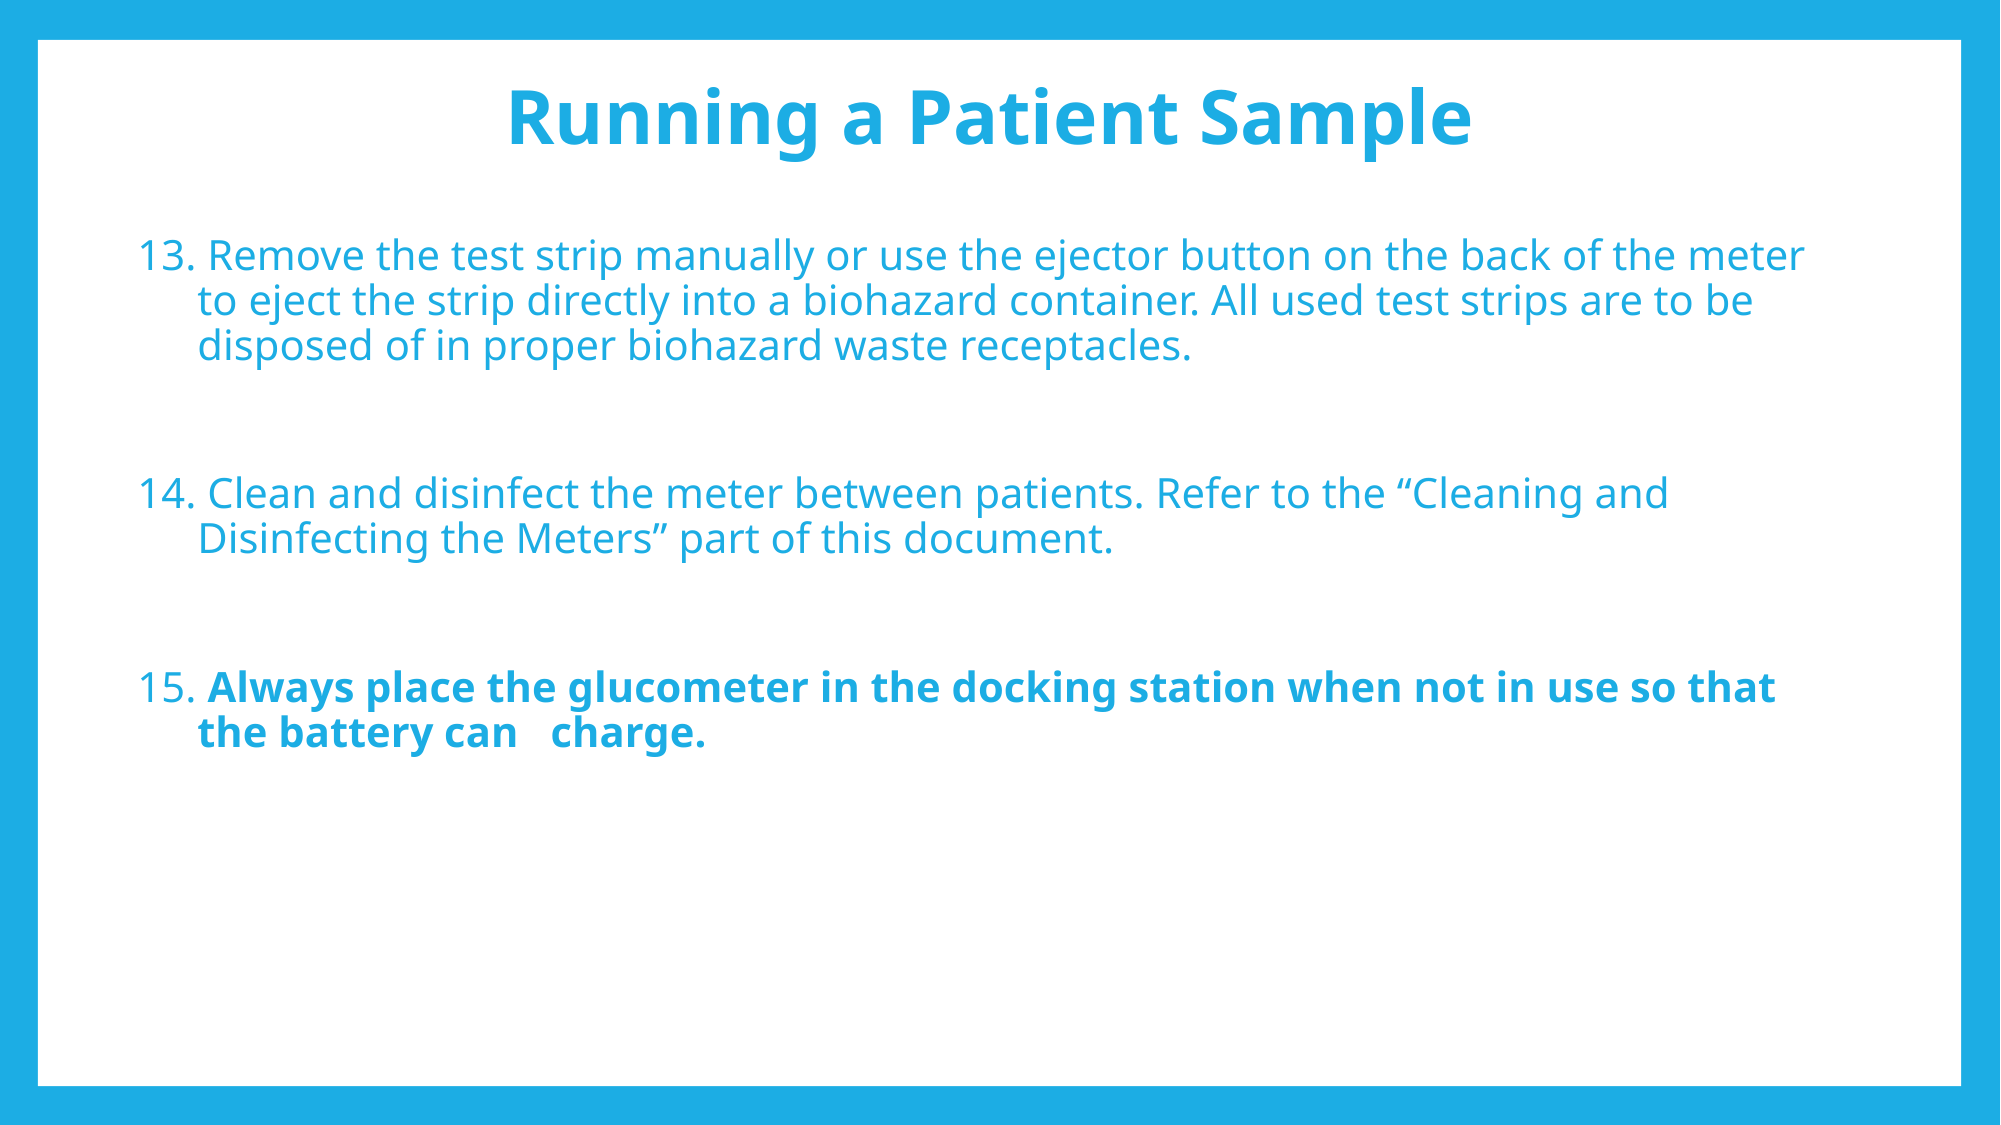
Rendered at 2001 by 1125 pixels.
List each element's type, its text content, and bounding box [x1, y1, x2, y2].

title Running a Patient Sample [137, 59, 1863, 180]
list 13. Remove the test strip manually or use the ejector button on the back of the meter to eject the strip directly into a biohazard container. All used test strips are to be disposed of in proper biohazard waste receptacles. 14. Clean and disinfect the meter between patients. Refer to the “Cleaning and Disinfecting the Meters” part of this document. 15. Always place the glucometer in the docking station when not in use so that the battery can charge. [122, 227, 1848, 941]
